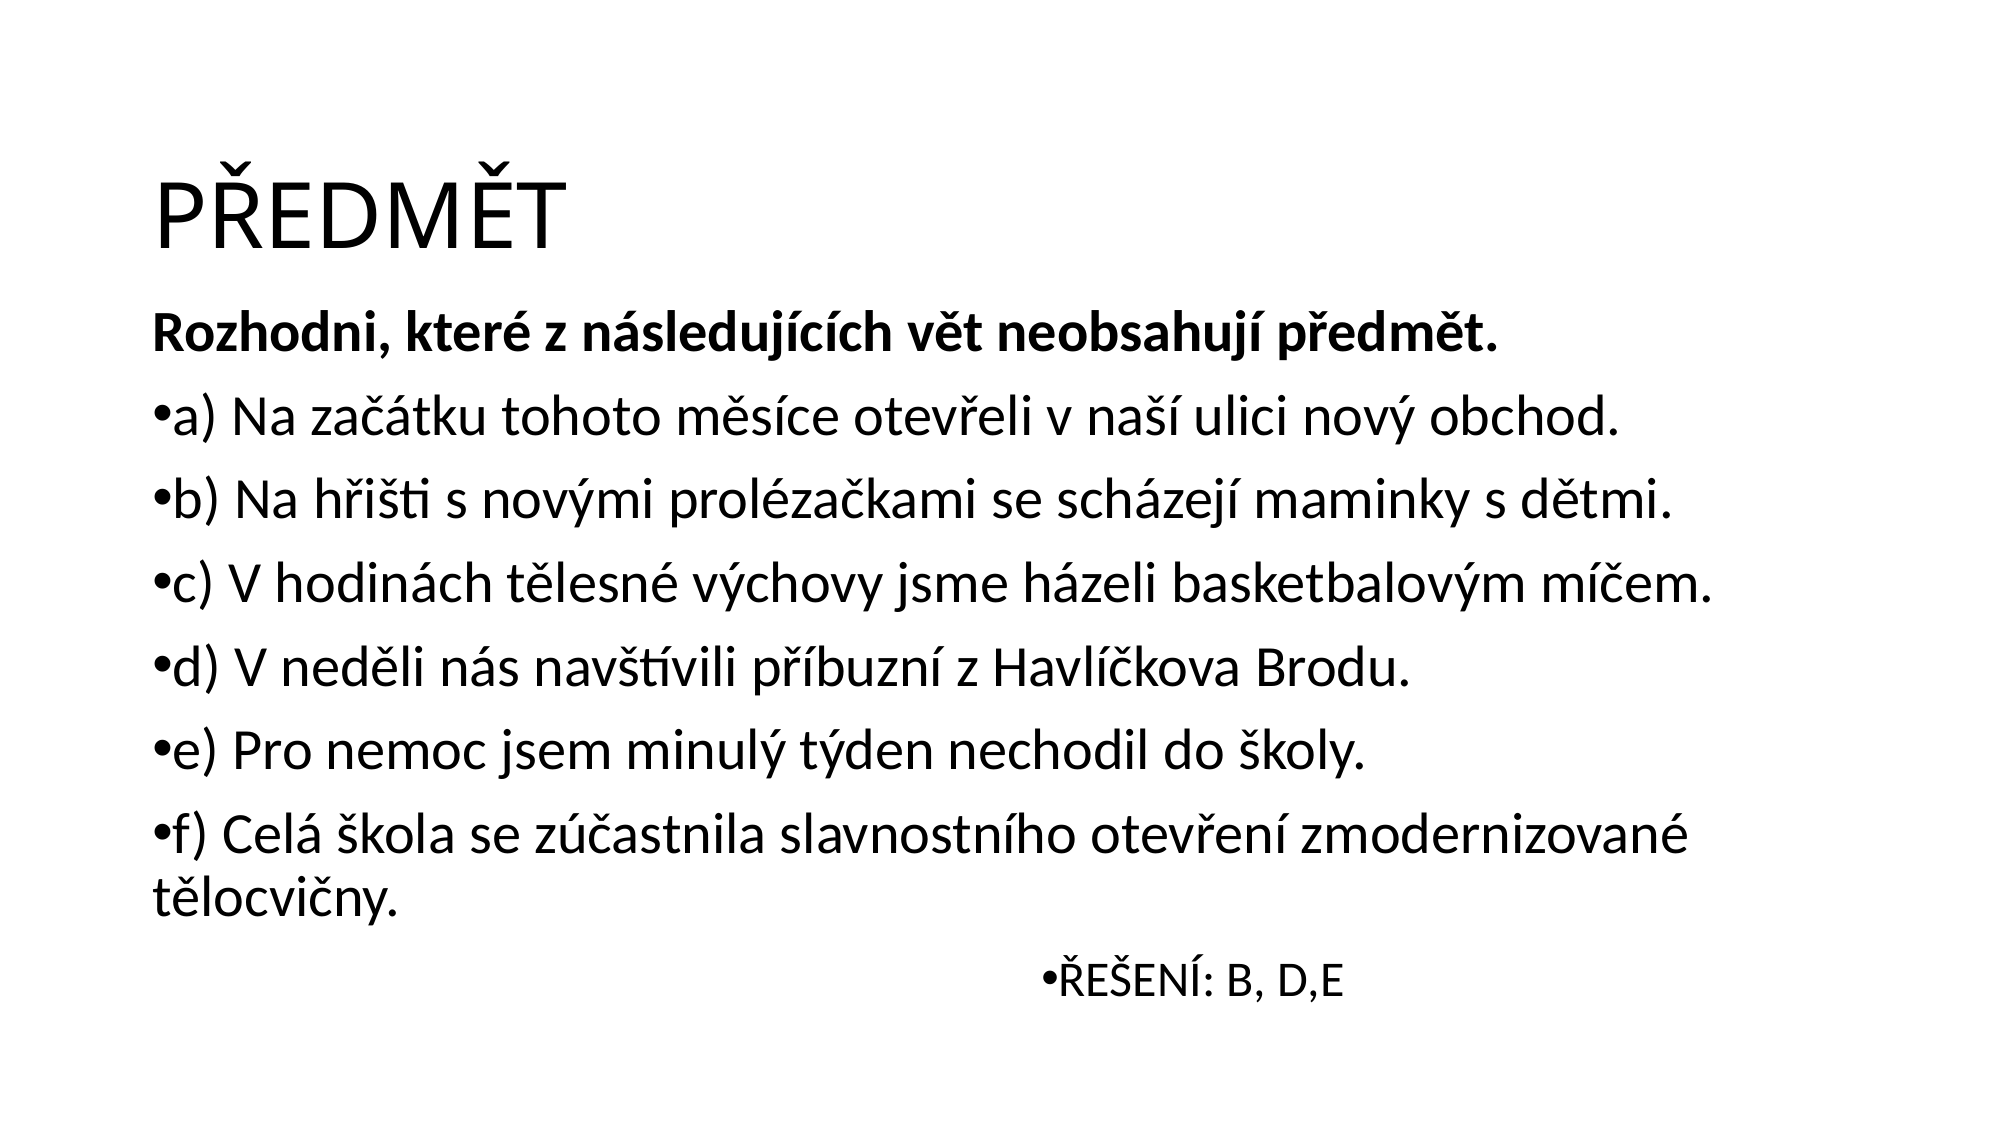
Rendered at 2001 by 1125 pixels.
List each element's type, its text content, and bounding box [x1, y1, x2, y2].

title PŘEDMĚT [137, 109, 1863, 328]
text_box ŘEŠENÍ: B, D,E [1026, 945, 1863, 1016]
list Rozhodni, které z následujících vět neobsahují předmět. a) Na začátku tohoto měsíce otevřeli v naší ulici nový obchod. b) Na hřišti s novými prolézačkami se scházejí maminky s dětmi. c) V hodinách tělesné výchovy jsme házeli basketbalovým míčem. d) V neděli nás navštívili příbuzní z Havlíčkova Brodu. e) Pro nemoc jsem minulý týden nechodil do školy. f) Celá škola se zúčastnila slavnostního otevření zmodernizované tělocvičny. [137, 293, 1802, 980]
